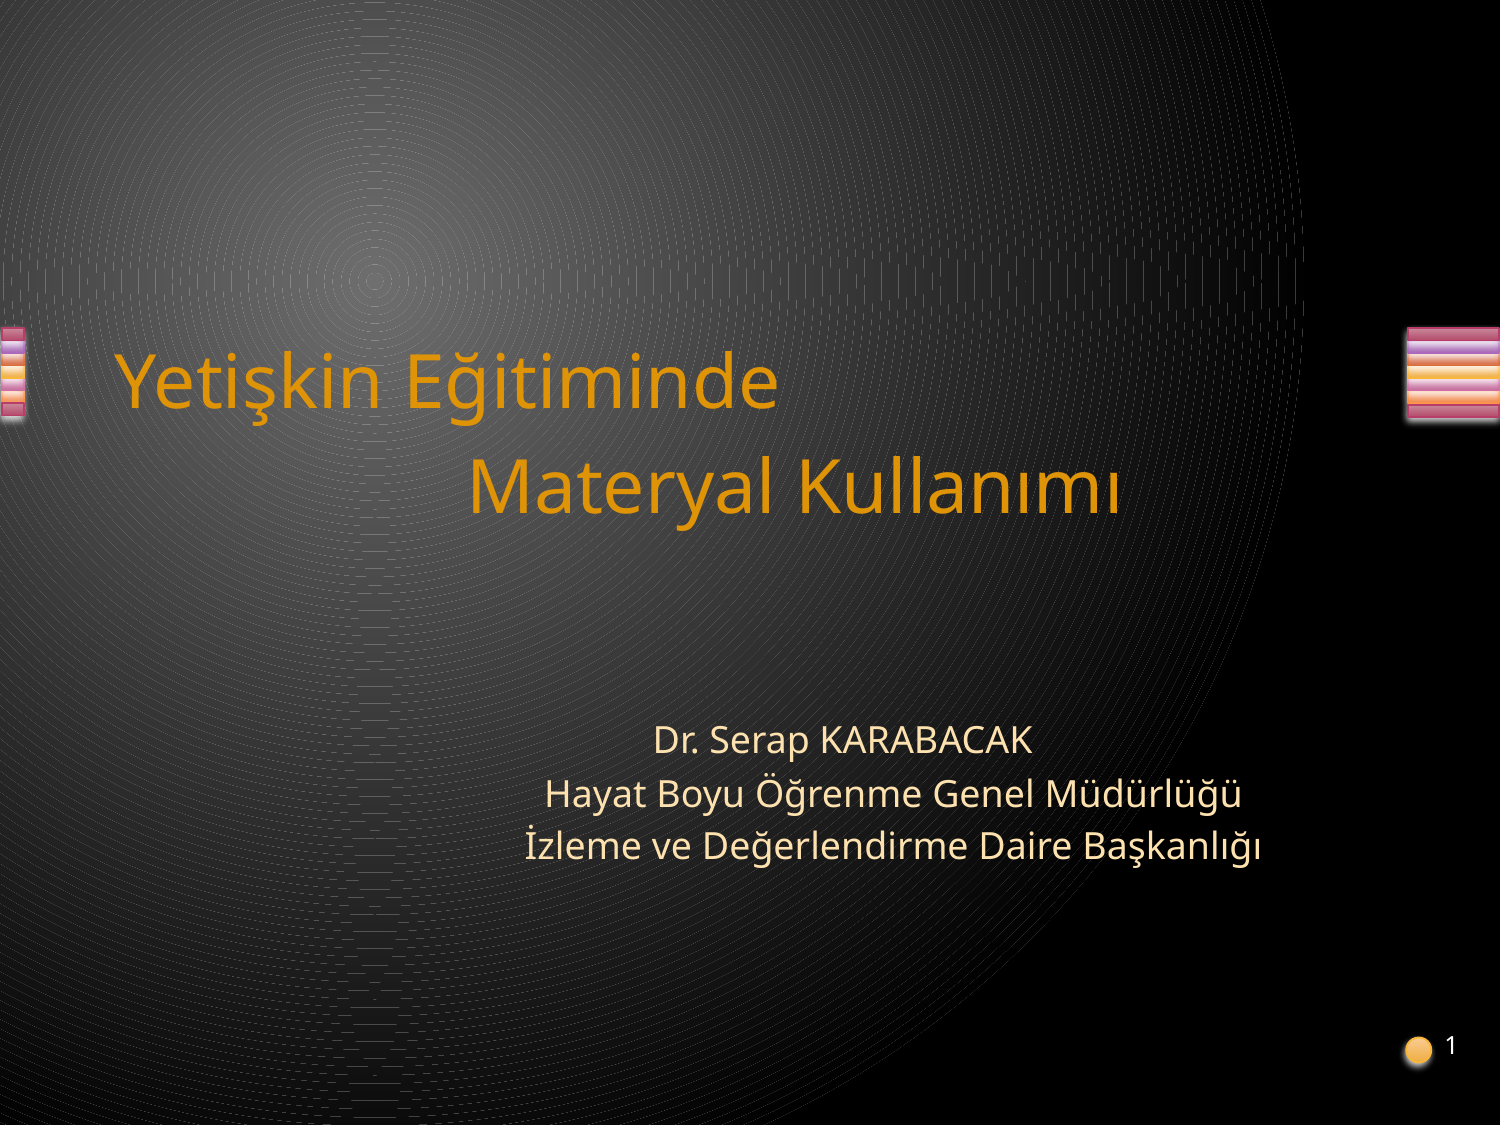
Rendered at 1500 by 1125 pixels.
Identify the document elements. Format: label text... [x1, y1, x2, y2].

slide_number 1 [1429, 1009, 1500, 1084]
list Yetişkin Eğitiminde Materyal Kullanımı Dr. Serap KARABACAK Hayat Boyu Öğrenme Genel Müdürlüğü İzleme ve Değerlendirme Daire Başkanlığı [100, 326, 1353, 911]
